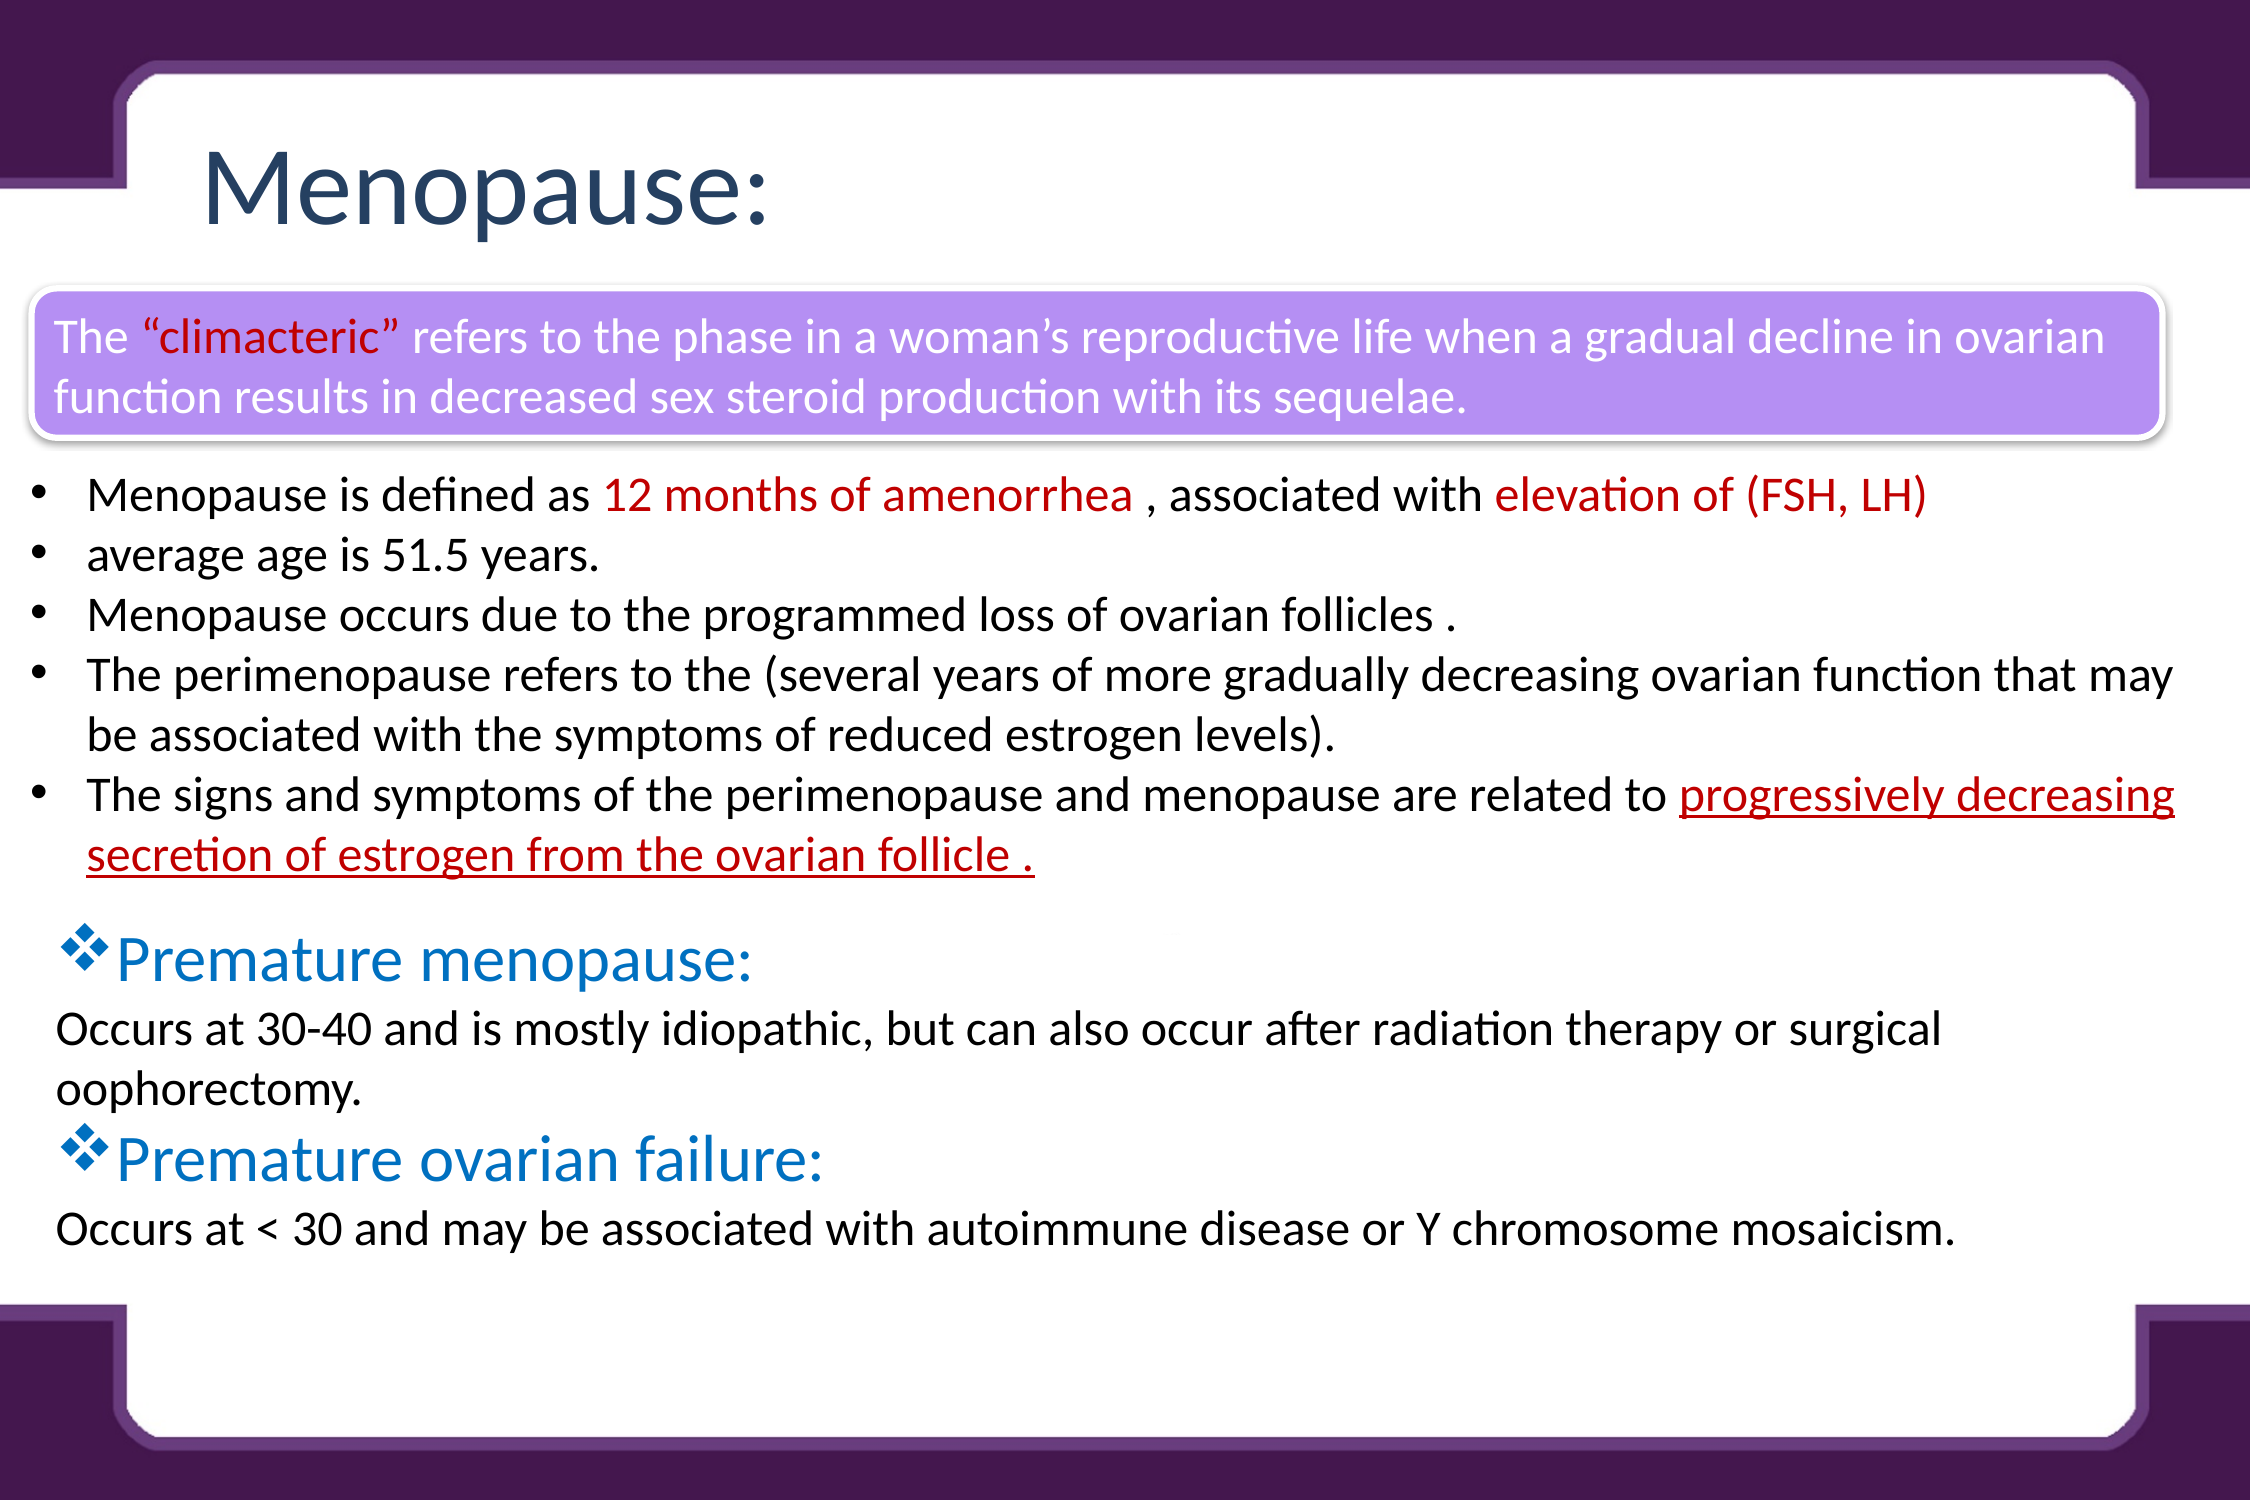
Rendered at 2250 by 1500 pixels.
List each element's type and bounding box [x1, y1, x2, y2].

list [0, 0, 2250, 1500]
